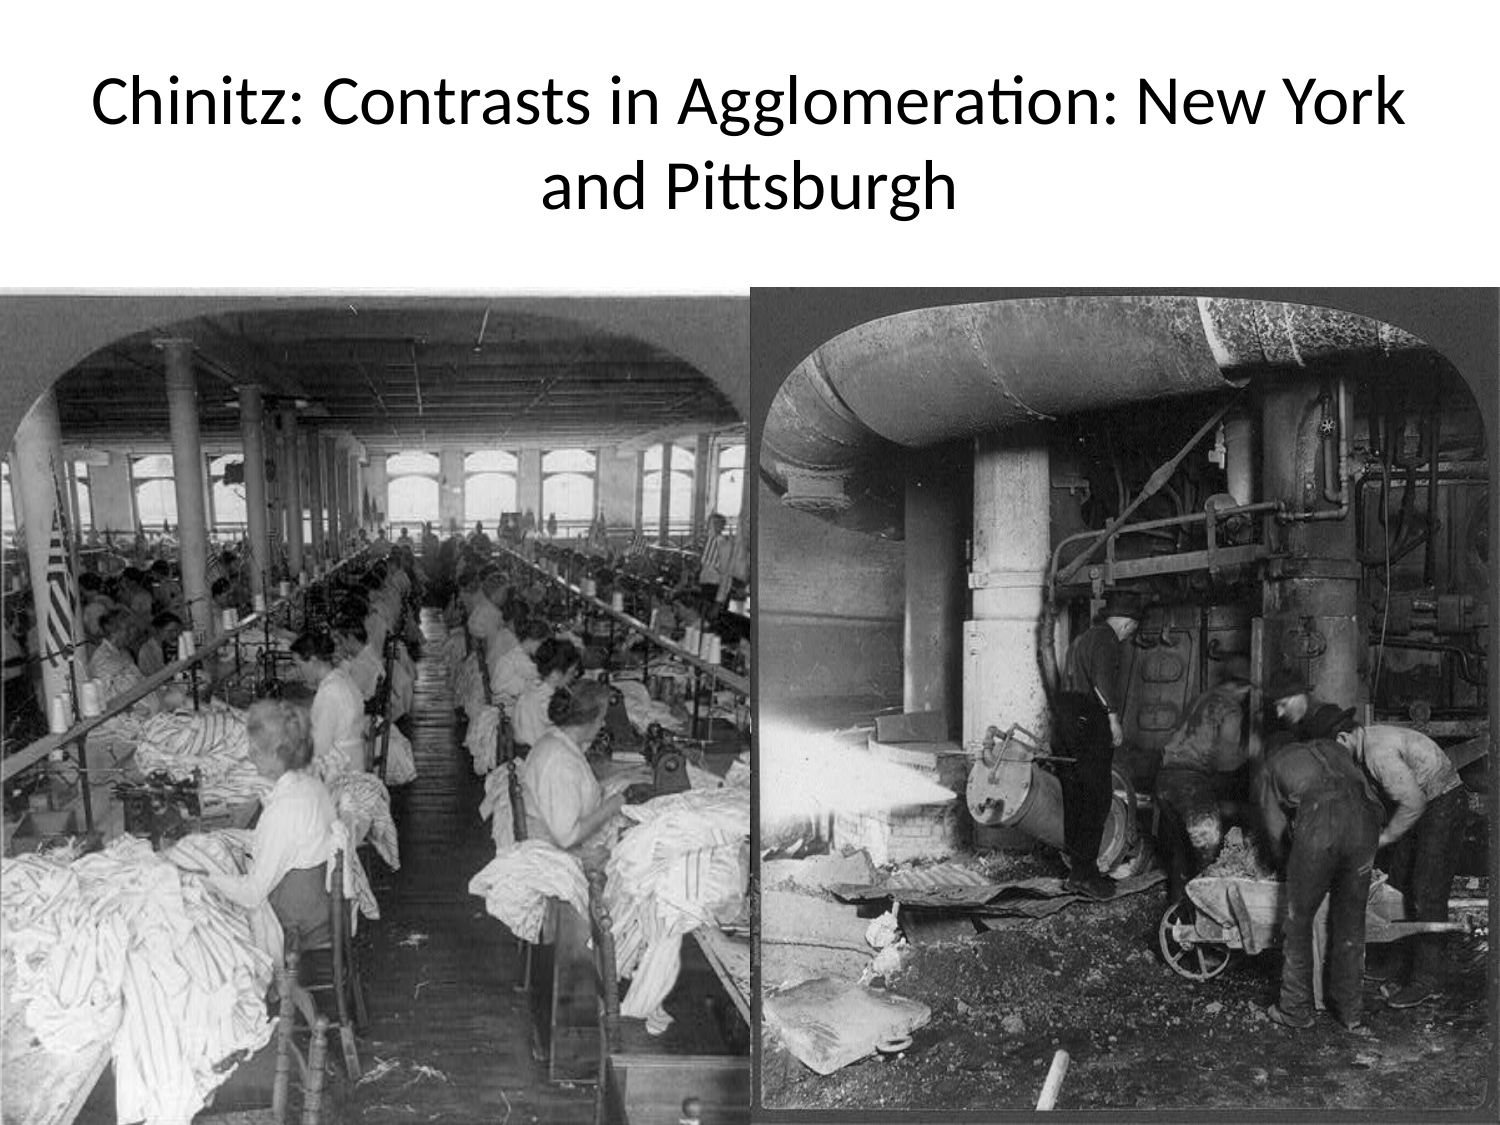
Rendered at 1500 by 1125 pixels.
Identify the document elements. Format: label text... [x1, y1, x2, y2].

picture [0, 287, 1500, 1125]
title Chinitz: Contrasts in Agglomeration: New York and Pittsburgh [75, 45, 1425, 233]
